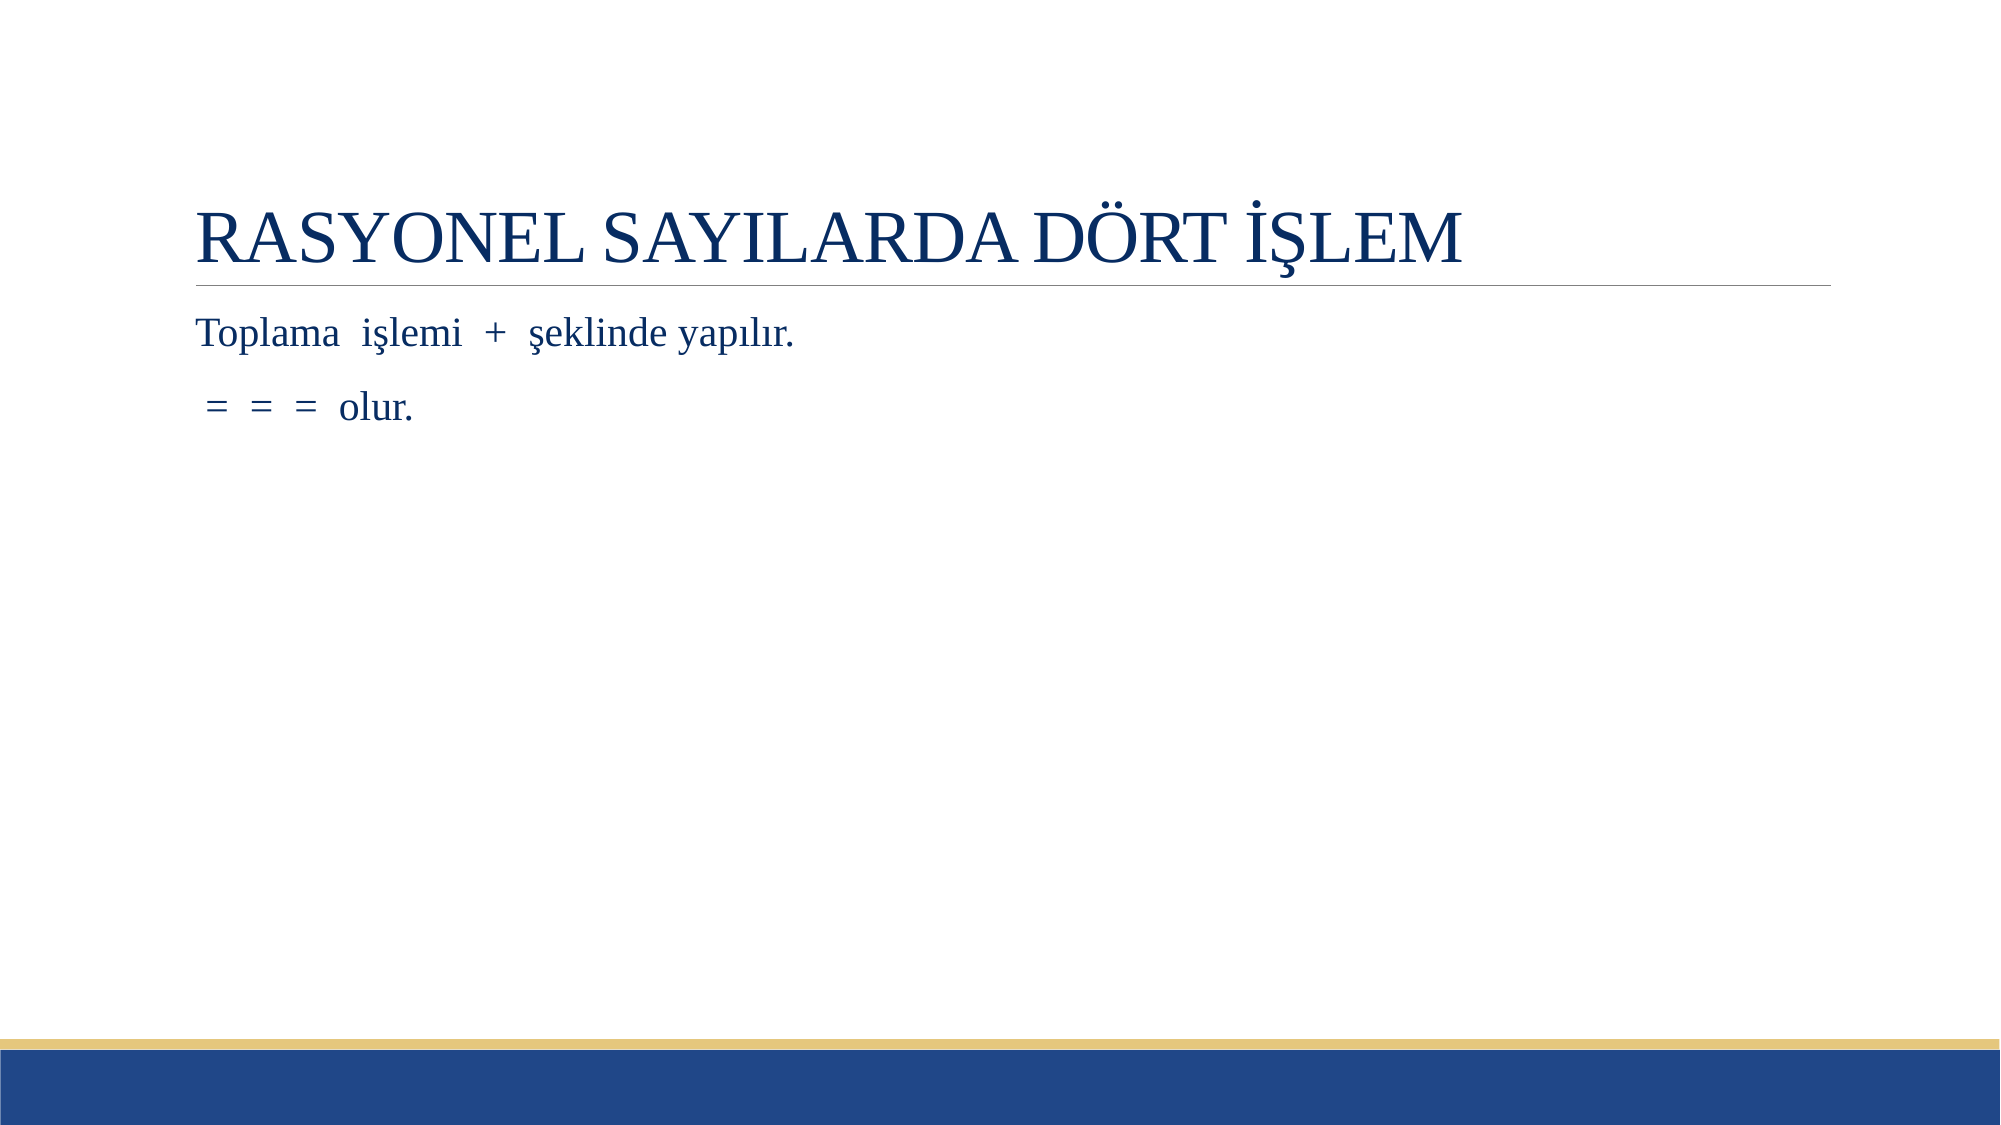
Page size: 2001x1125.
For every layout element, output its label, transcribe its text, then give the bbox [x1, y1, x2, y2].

title RASYONEL SAYILARDA DÖRT İŞLEM [180, 47, 1830, 285]
